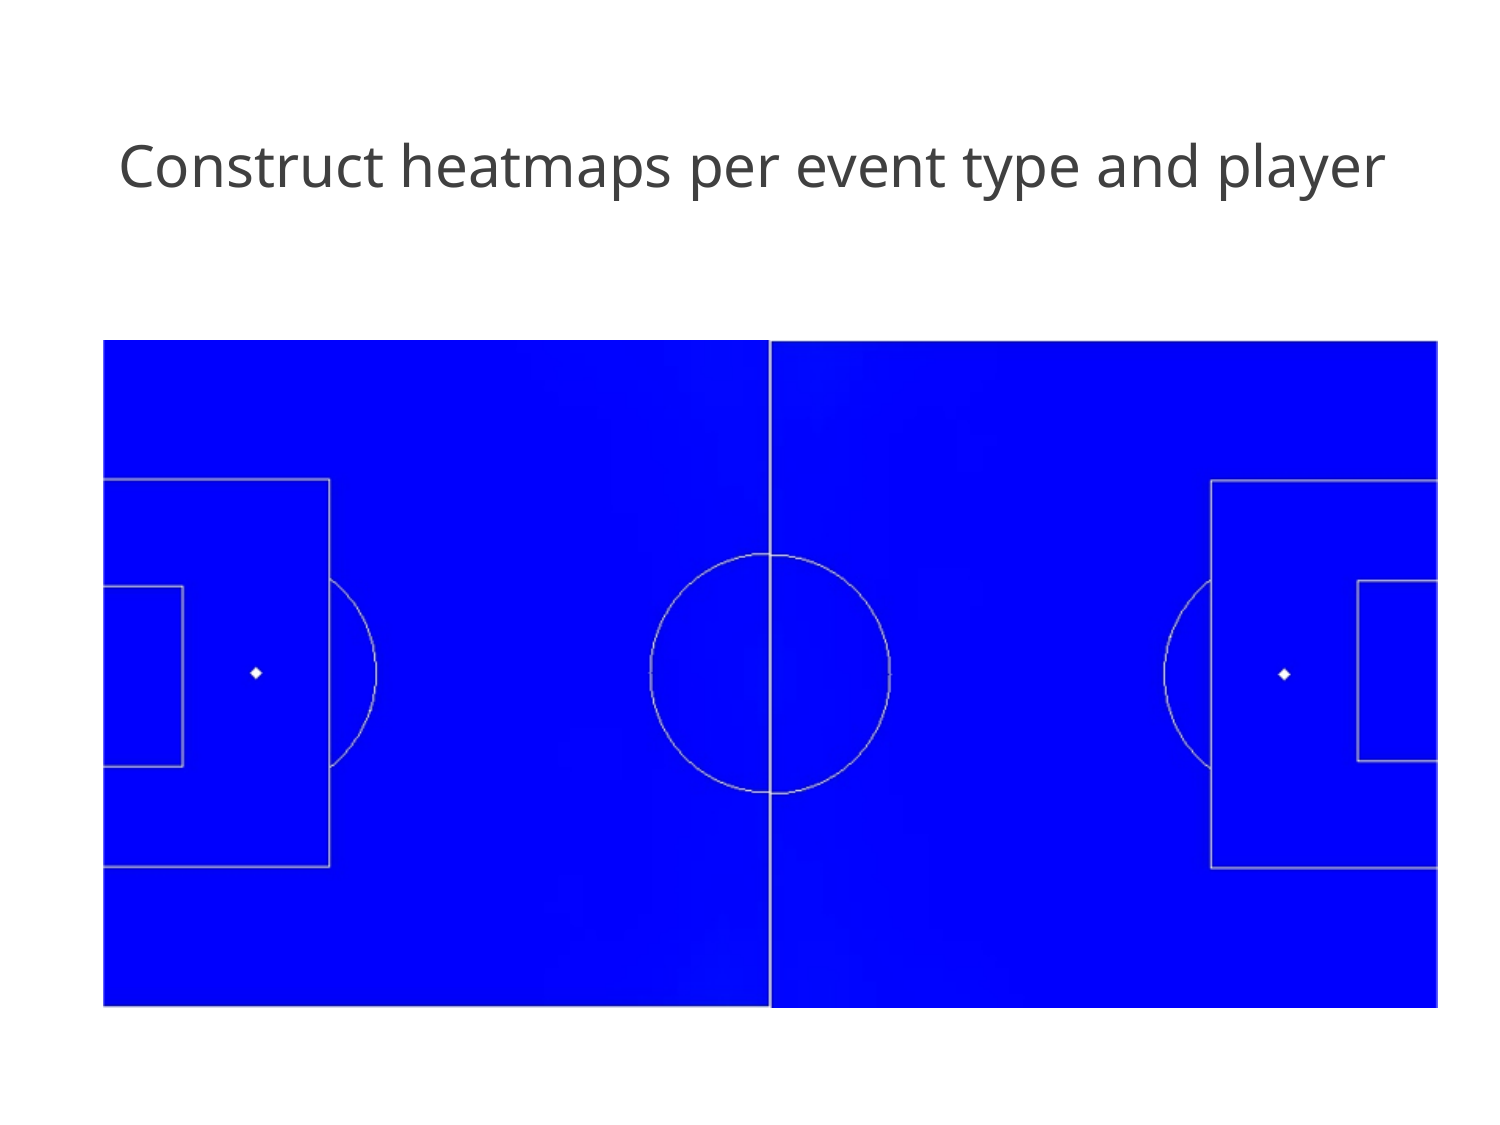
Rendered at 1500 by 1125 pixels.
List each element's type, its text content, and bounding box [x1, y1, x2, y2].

title Construct heatmaps per event type and player [103, 59, 1500, 278]
picture [103, 340, 1438, 1008]
